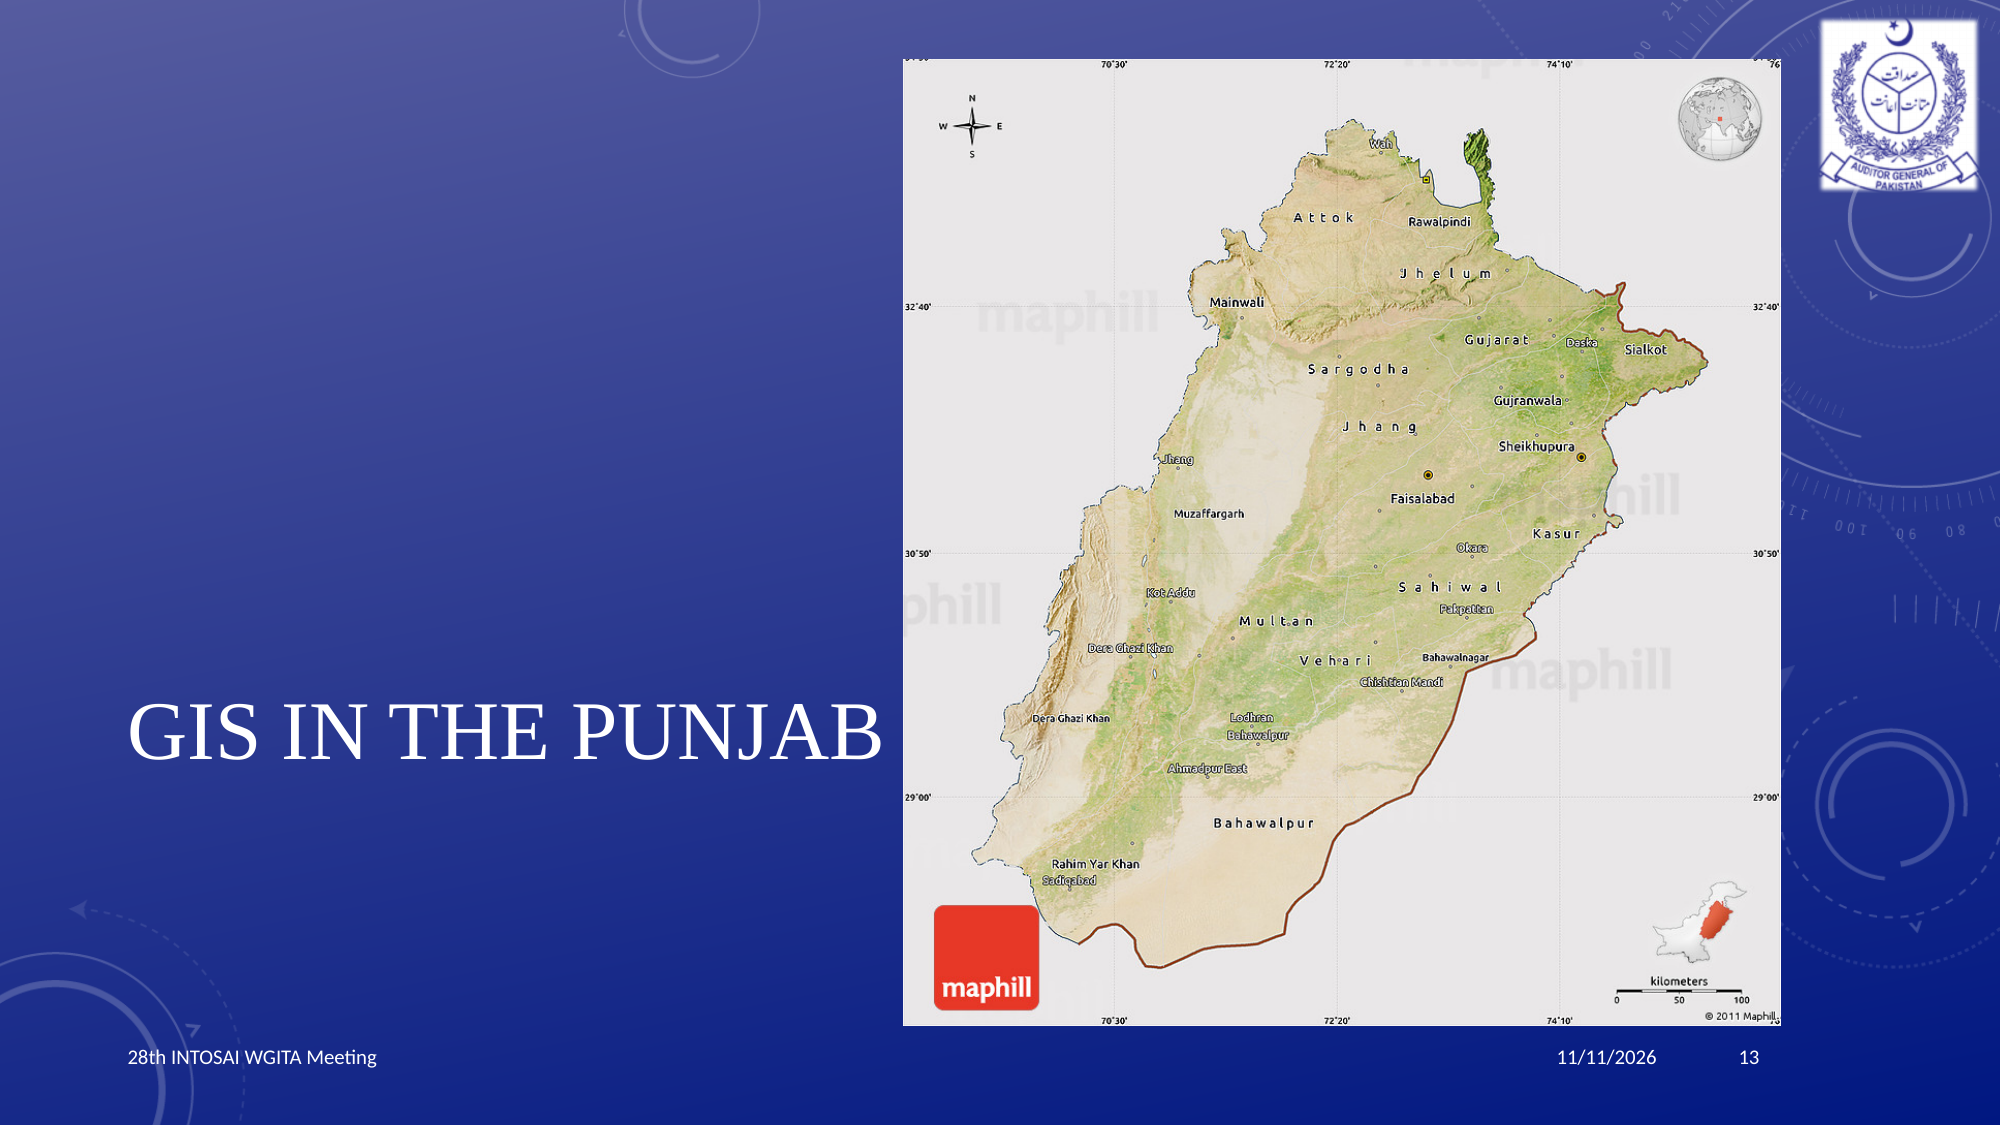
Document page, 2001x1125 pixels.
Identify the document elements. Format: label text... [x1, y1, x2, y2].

slide_number 13 [1684, 1037, 1775, 1087]
picture [0, 0, 2000, 1125]
title GIS in the punjab [112, 542, 897, 784]
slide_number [1409, 1037, 1672, 1088]
footer 28th INTOSAI WGITA Meeting [112, 1025, 1397, 1087]
